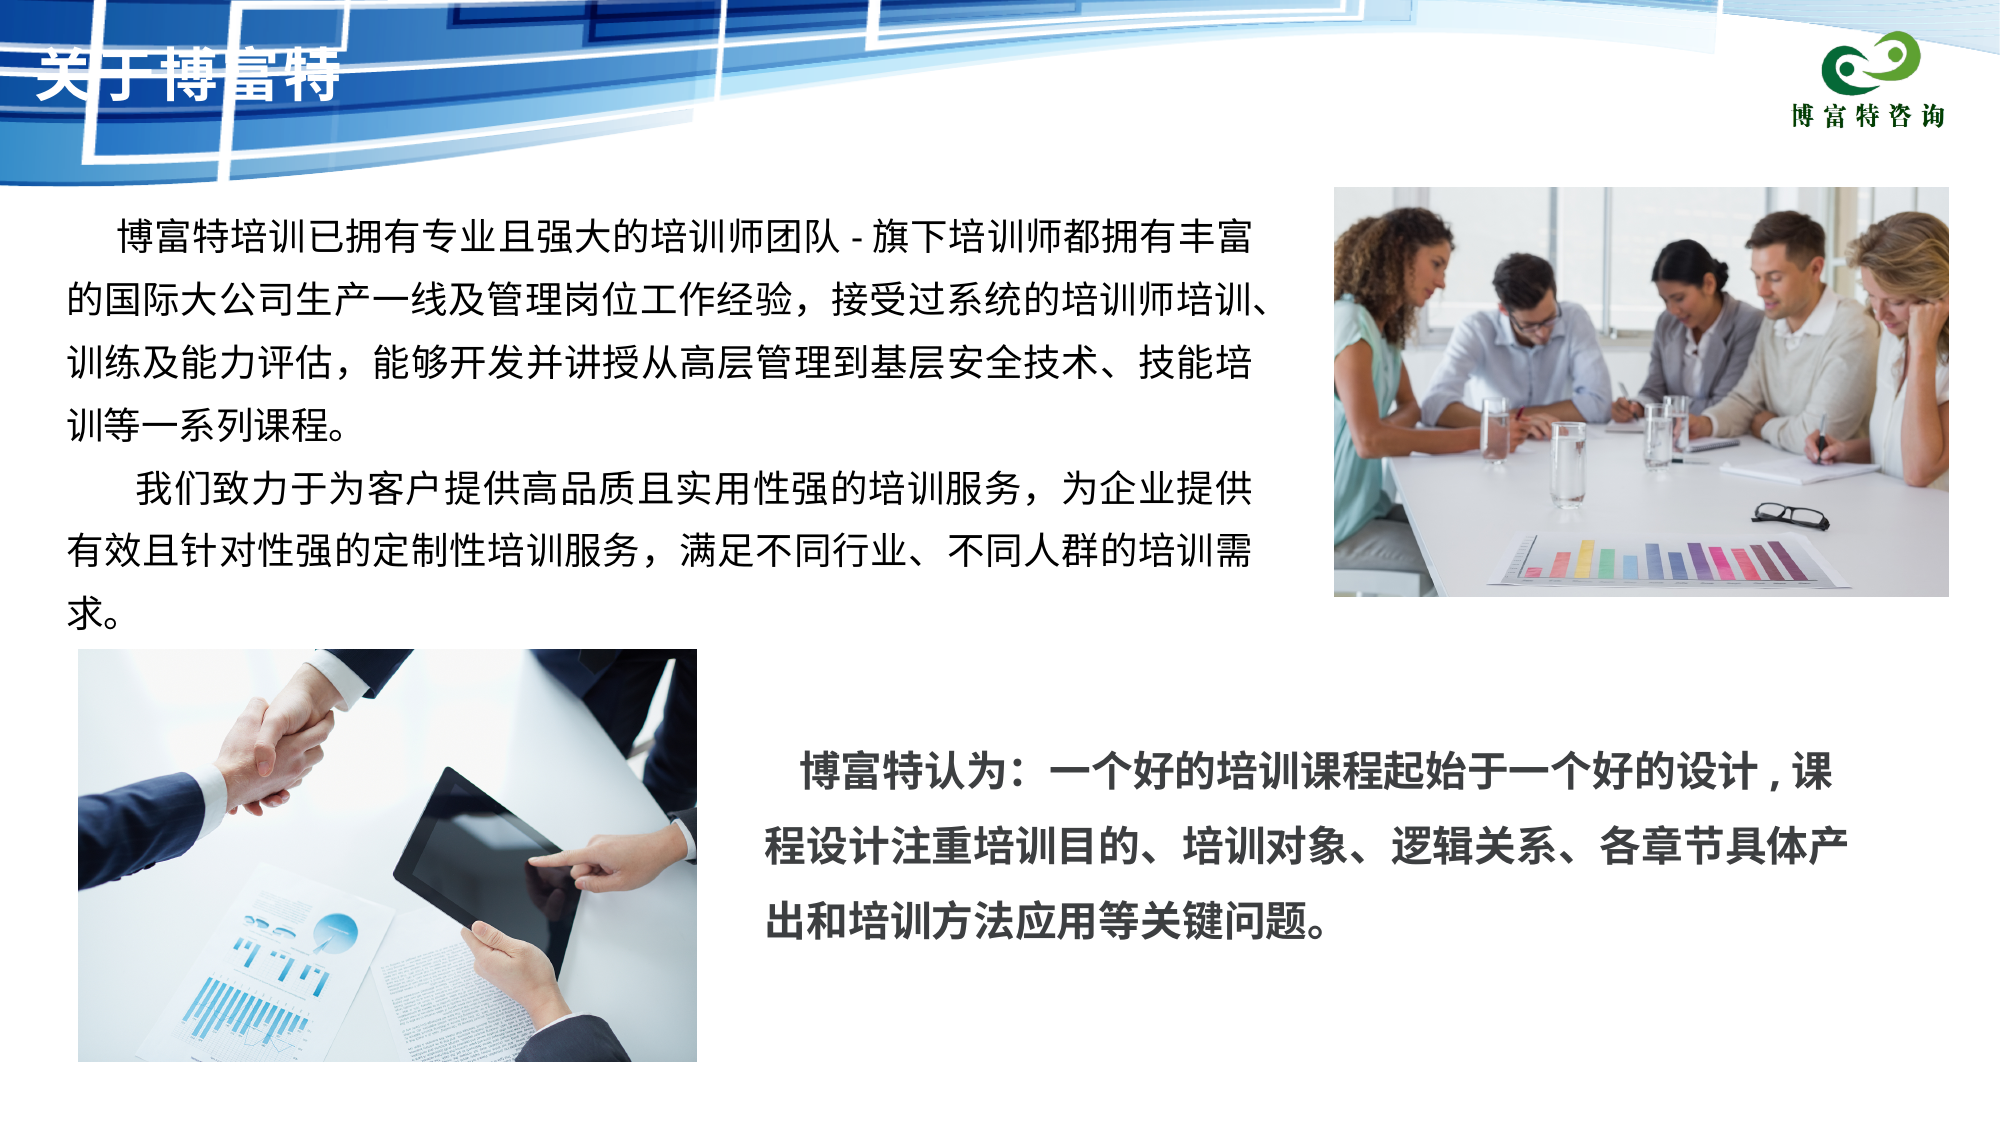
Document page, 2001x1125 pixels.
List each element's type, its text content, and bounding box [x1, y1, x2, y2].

text_box 关于博富特 [19, 30, 1138, 129]
text_box 博富特培训已拥有专业且强大的培训师团队-旗下培训师都拥有丰富的国际大公司生产一线及管理岗位工作经验，接受过系统的培训师培训、训练及能力评估，能够开发并讲授从高层管理到基层安全技术、技能培训等一系列课程。 我们致力于为客户提供高品质且实用性强的培训服务，为企业提供有效且针对性强的定制性培训服务，满足不同行业、不同人群的培训需求。 [51, 187, 1269, 643]
picture [0, 0, 2000, 1106]
text_box 博富特认为：一个好的培训课程起始于一个好的设计,课程设计注重培训目的、培训对象、逻辑关系、各章节具体产出和培训方法应用等关键问题。 [750, 712, 1877, 953]
